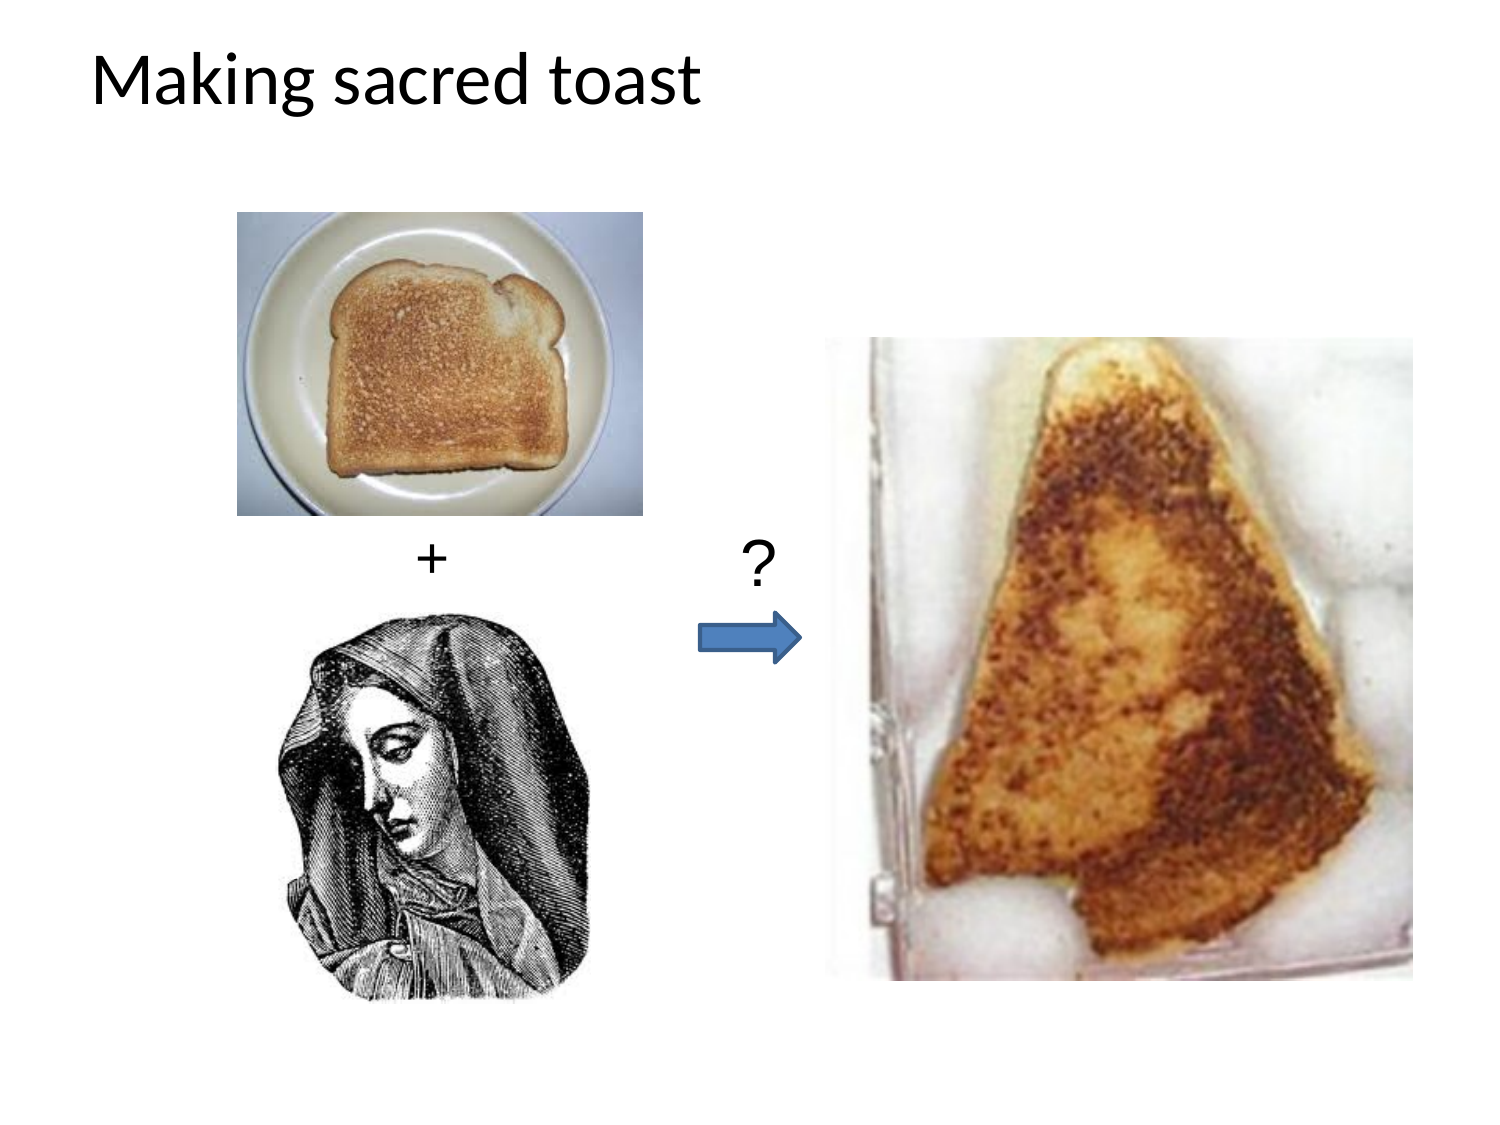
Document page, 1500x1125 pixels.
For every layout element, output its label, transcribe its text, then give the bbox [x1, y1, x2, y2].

title Making sacred toast [74, 0, 1426, 151]
picture [237, 212, 643, 516]
picture [824, 337, 1413, 981]
picture [274, 612, 591, 1004]
text_box + [400, 525, 465, 598]
text_box [697, 610, 803, 665]
text_box ? [725, 512, 793, 608]
